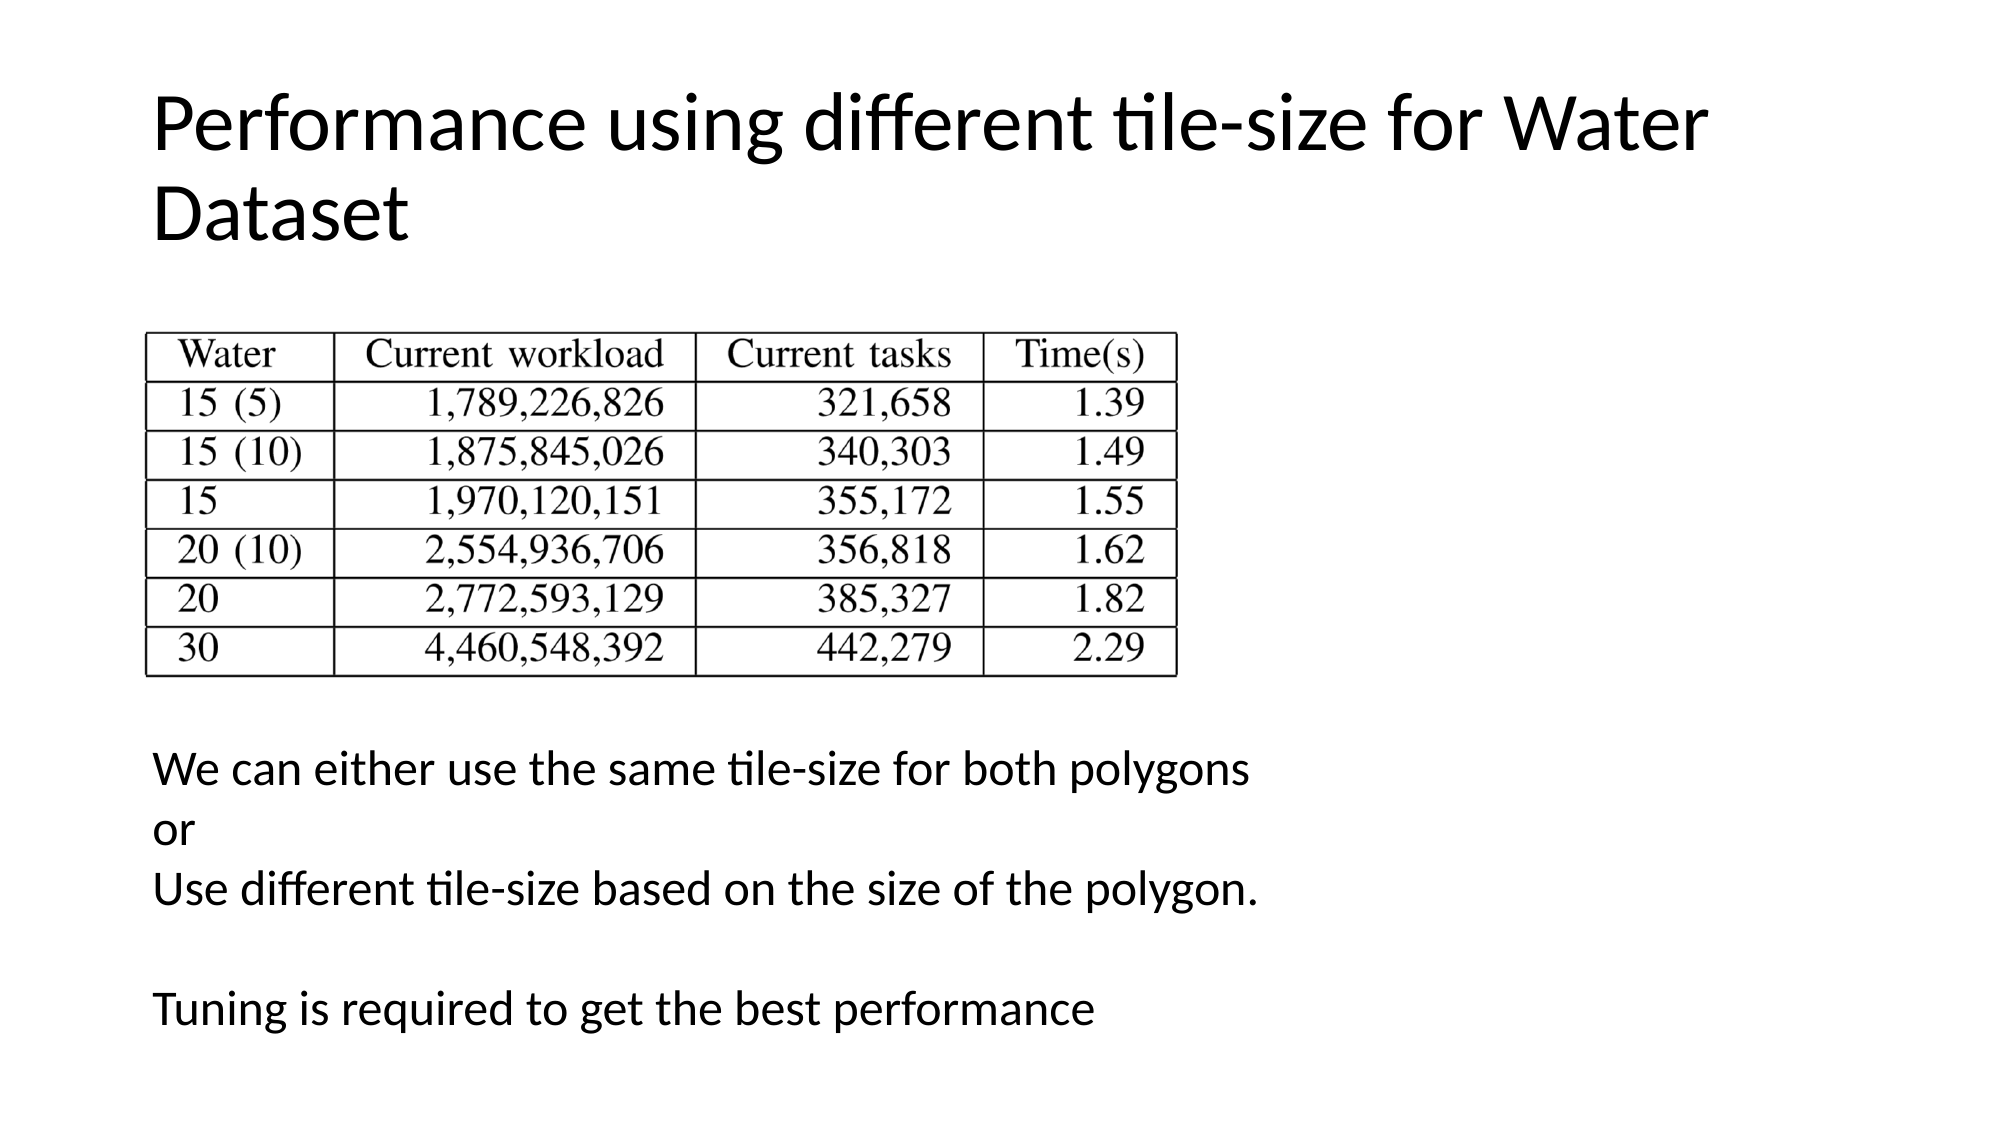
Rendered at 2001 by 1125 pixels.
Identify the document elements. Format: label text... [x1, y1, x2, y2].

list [137, 317, 1199, 700]
title Performance using different tile-size for Water Dataset [137, 59, 1863, 278]
text_box We can either use the same tile-size for both polygons or Use different tile-size based on the size of the polygon. Tuning is required to get the best performance [137, 727, 1305, 1103]
